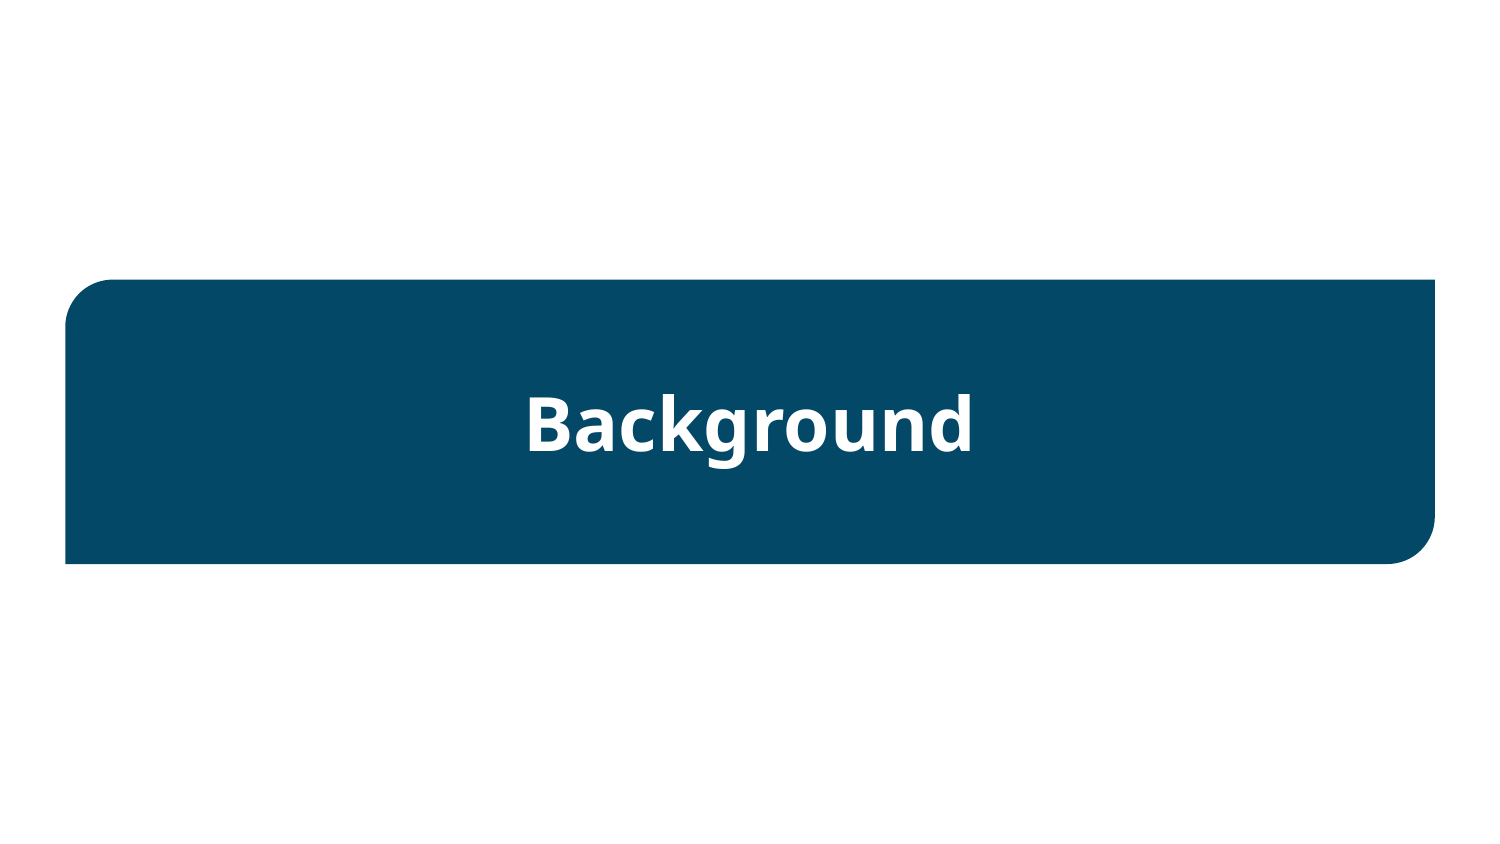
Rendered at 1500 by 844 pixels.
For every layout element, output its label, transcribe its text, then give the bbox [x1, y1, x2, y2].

title Background [65, 279, 1435, 564]
